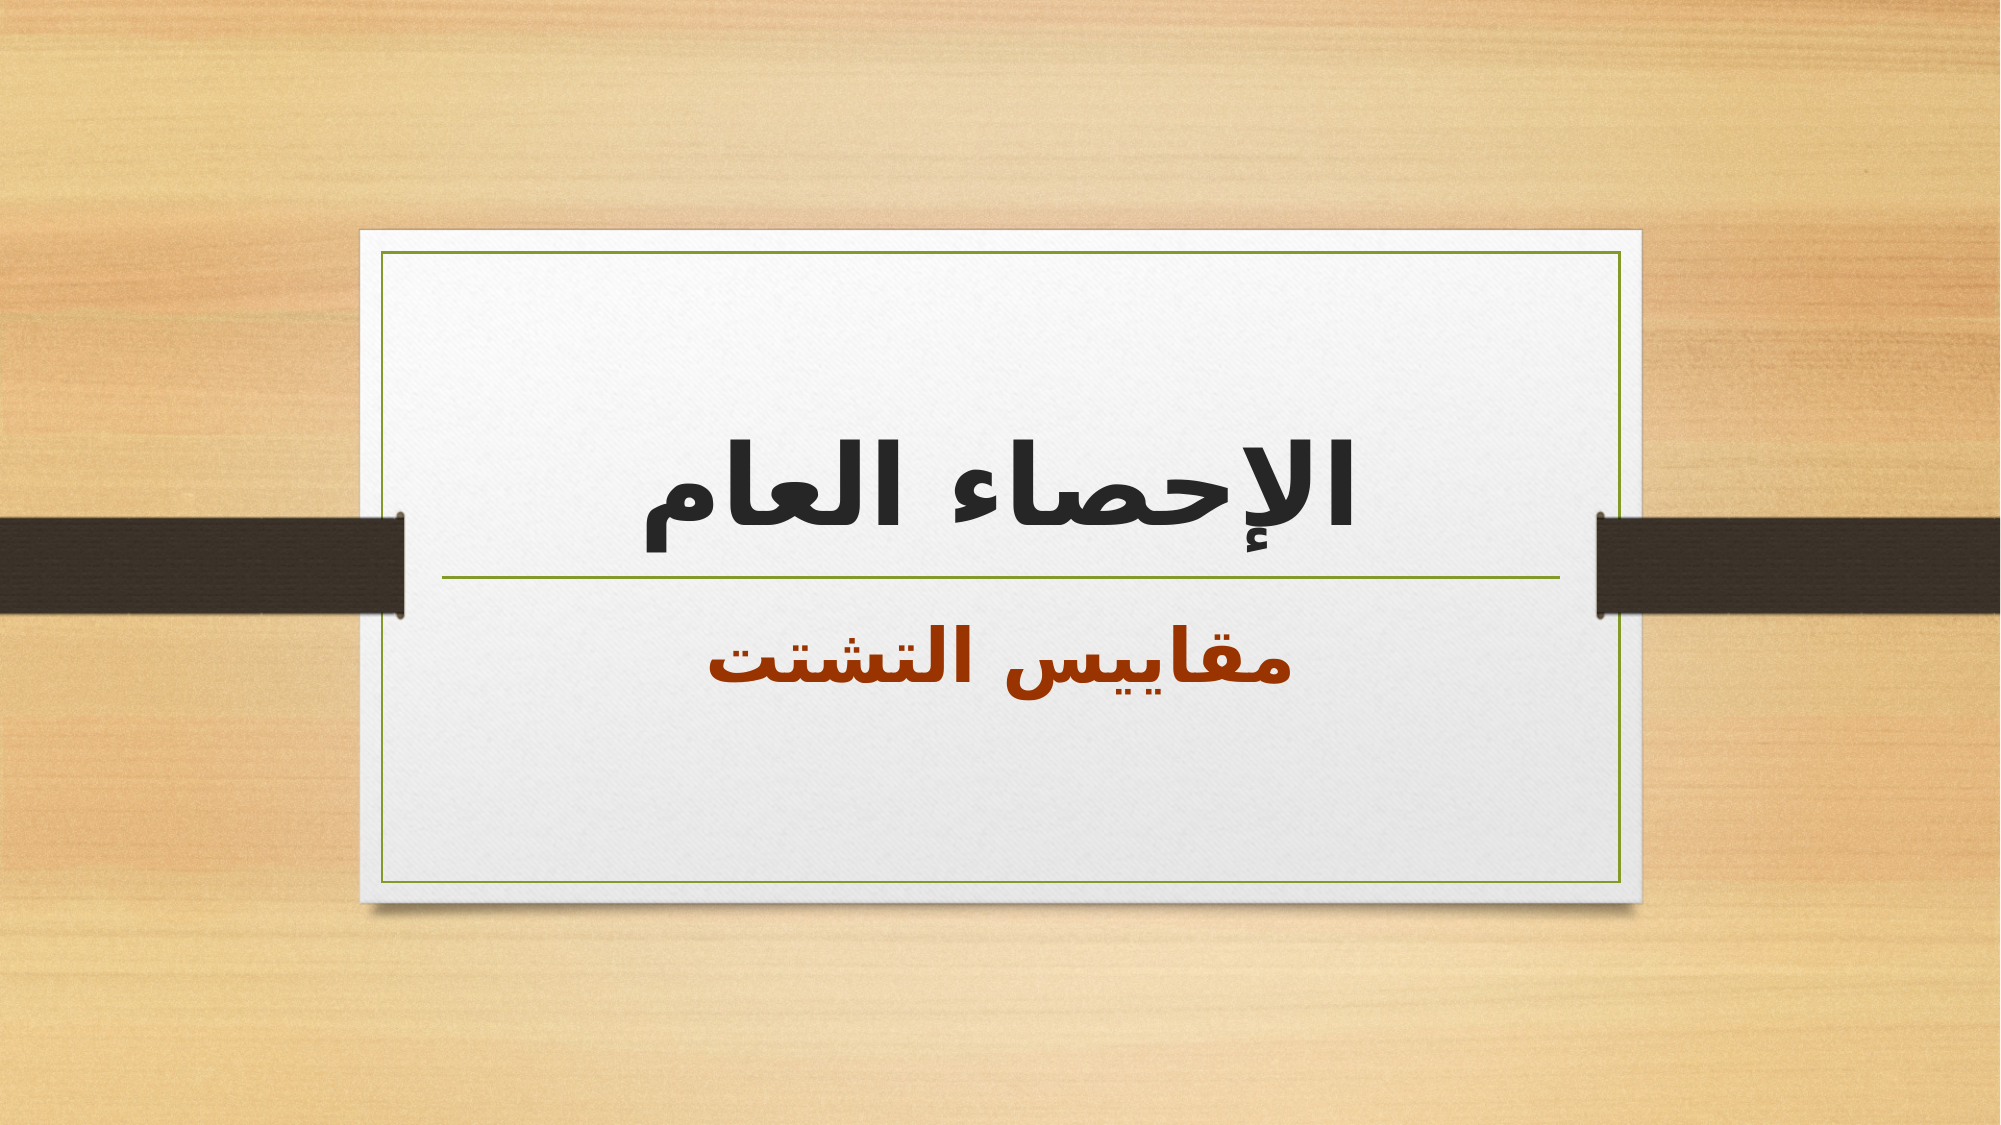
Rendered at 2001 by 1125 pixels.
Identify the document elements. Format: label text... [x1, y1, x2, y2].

subtitle مقاييس التشتت [441, 600, 1560, 817]
picture [0, 0, 2001, 1125]
title الإحصاء العام [441, 306, 1560, 556]
